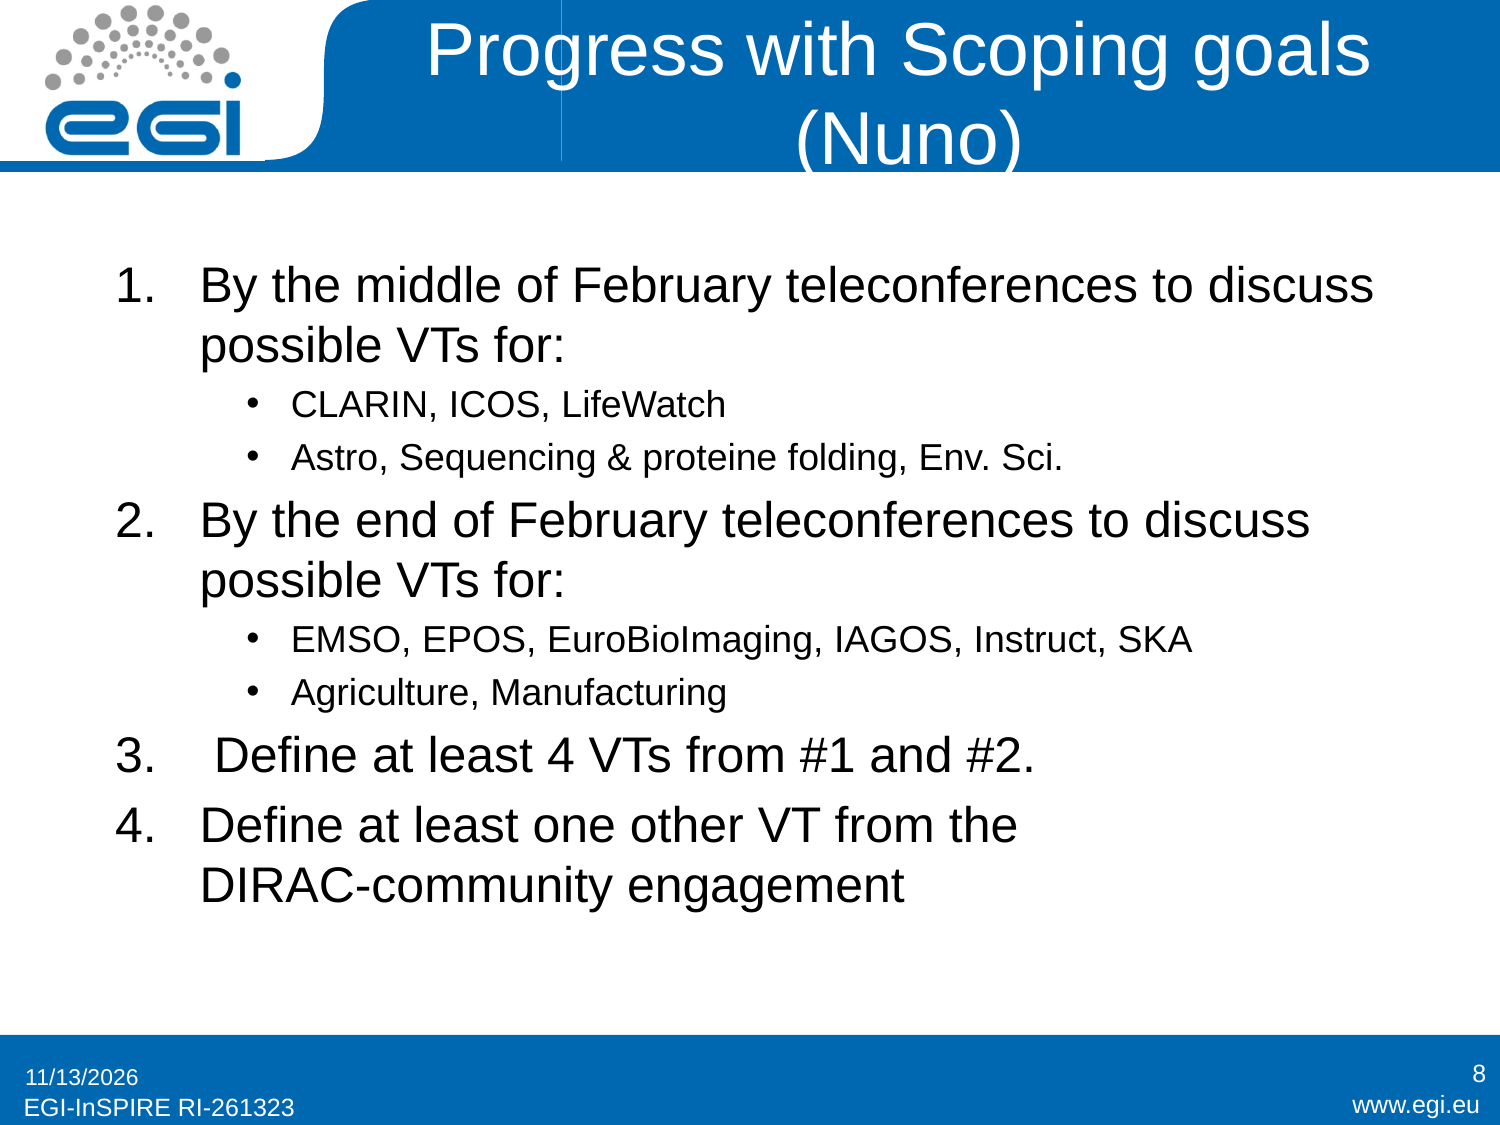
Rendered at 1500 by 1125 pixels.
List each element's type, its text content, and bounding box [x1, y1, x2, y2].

slide_number 8 [1151, 1042, 1500, 1103]
picture [0, 0, 265, 161]
title Progress with Scoping goals (Nuno) [348, 19, 1471, 161]
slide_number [10, 1046, 361, 1106]
list By the middle of February teleconferences to discuss possible VTs for: CLARIN, ICOS, LifeWatch Astro, Sequencing & proteine folding, Env. Sci. By the end of February teleconferences to discuss possible VTs for: EMSO, EPOS, EuroBioImaging, IAGOS, Instruct, SKA Agriculture, Manufacturing Define at least 4 VTs from #1 and #2. Define at least one other VT from the DIRAC-community engagement [100, 245, 1425, 988]
